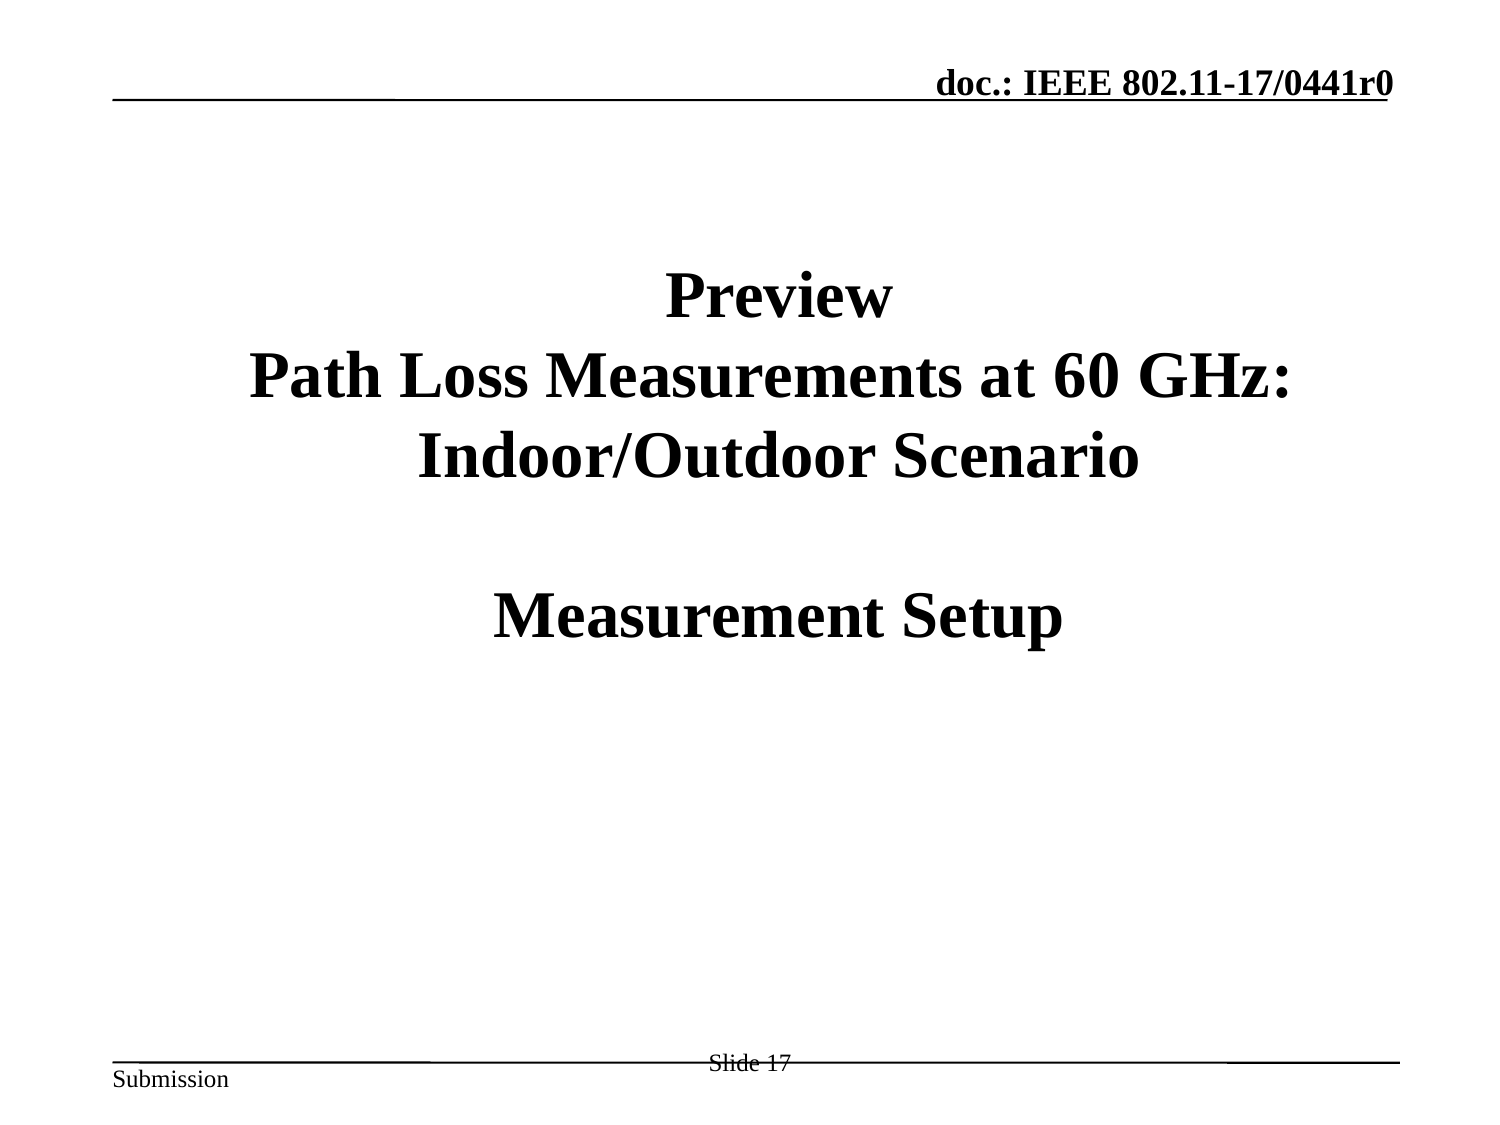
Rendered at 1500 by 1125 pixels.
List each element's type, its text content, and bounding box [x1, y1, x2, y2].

text_box Preview Path Loss Measurements at 60 GHz: Indoor/Outdoor Scenario Measurement Setup [100, 243, 1459, 693]
slide_number Slide 17 [706, 1046, 794, 1107]
